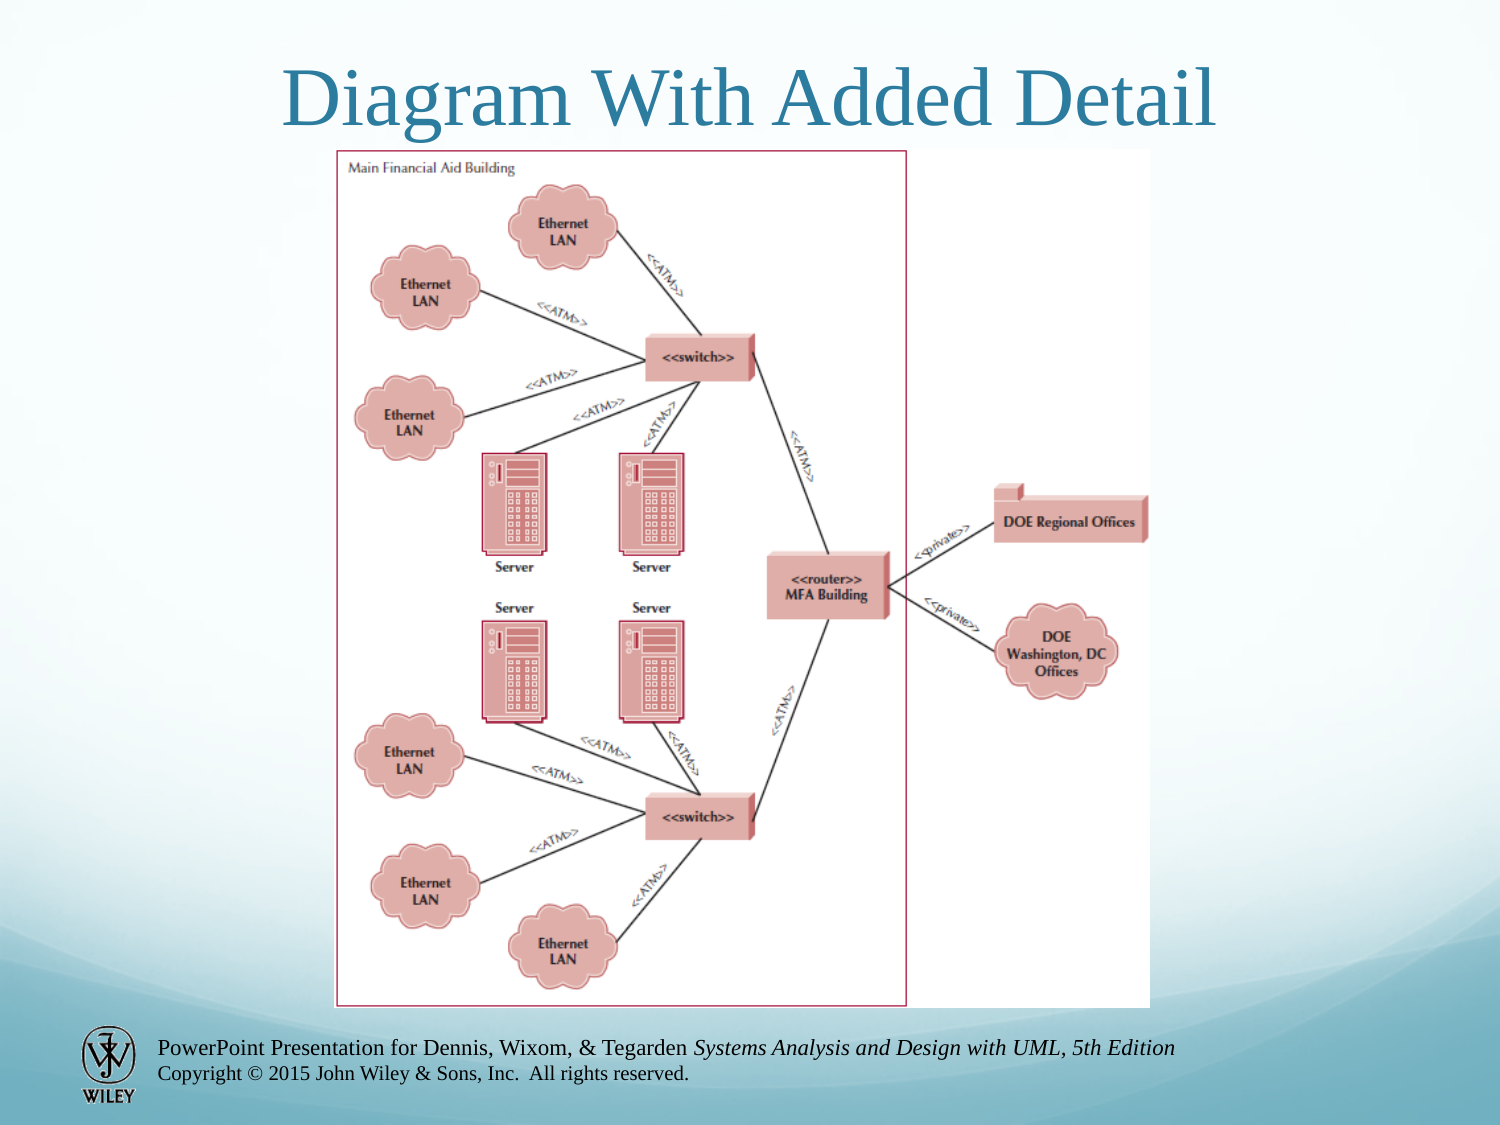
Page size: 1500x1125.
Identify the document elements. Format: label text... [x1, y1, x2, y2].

picture [333, 149, 1151, 1009]
title Diagram With Added Detail [89, 17, 1410, 151]
picture [78, 1024, 138, 1105]
